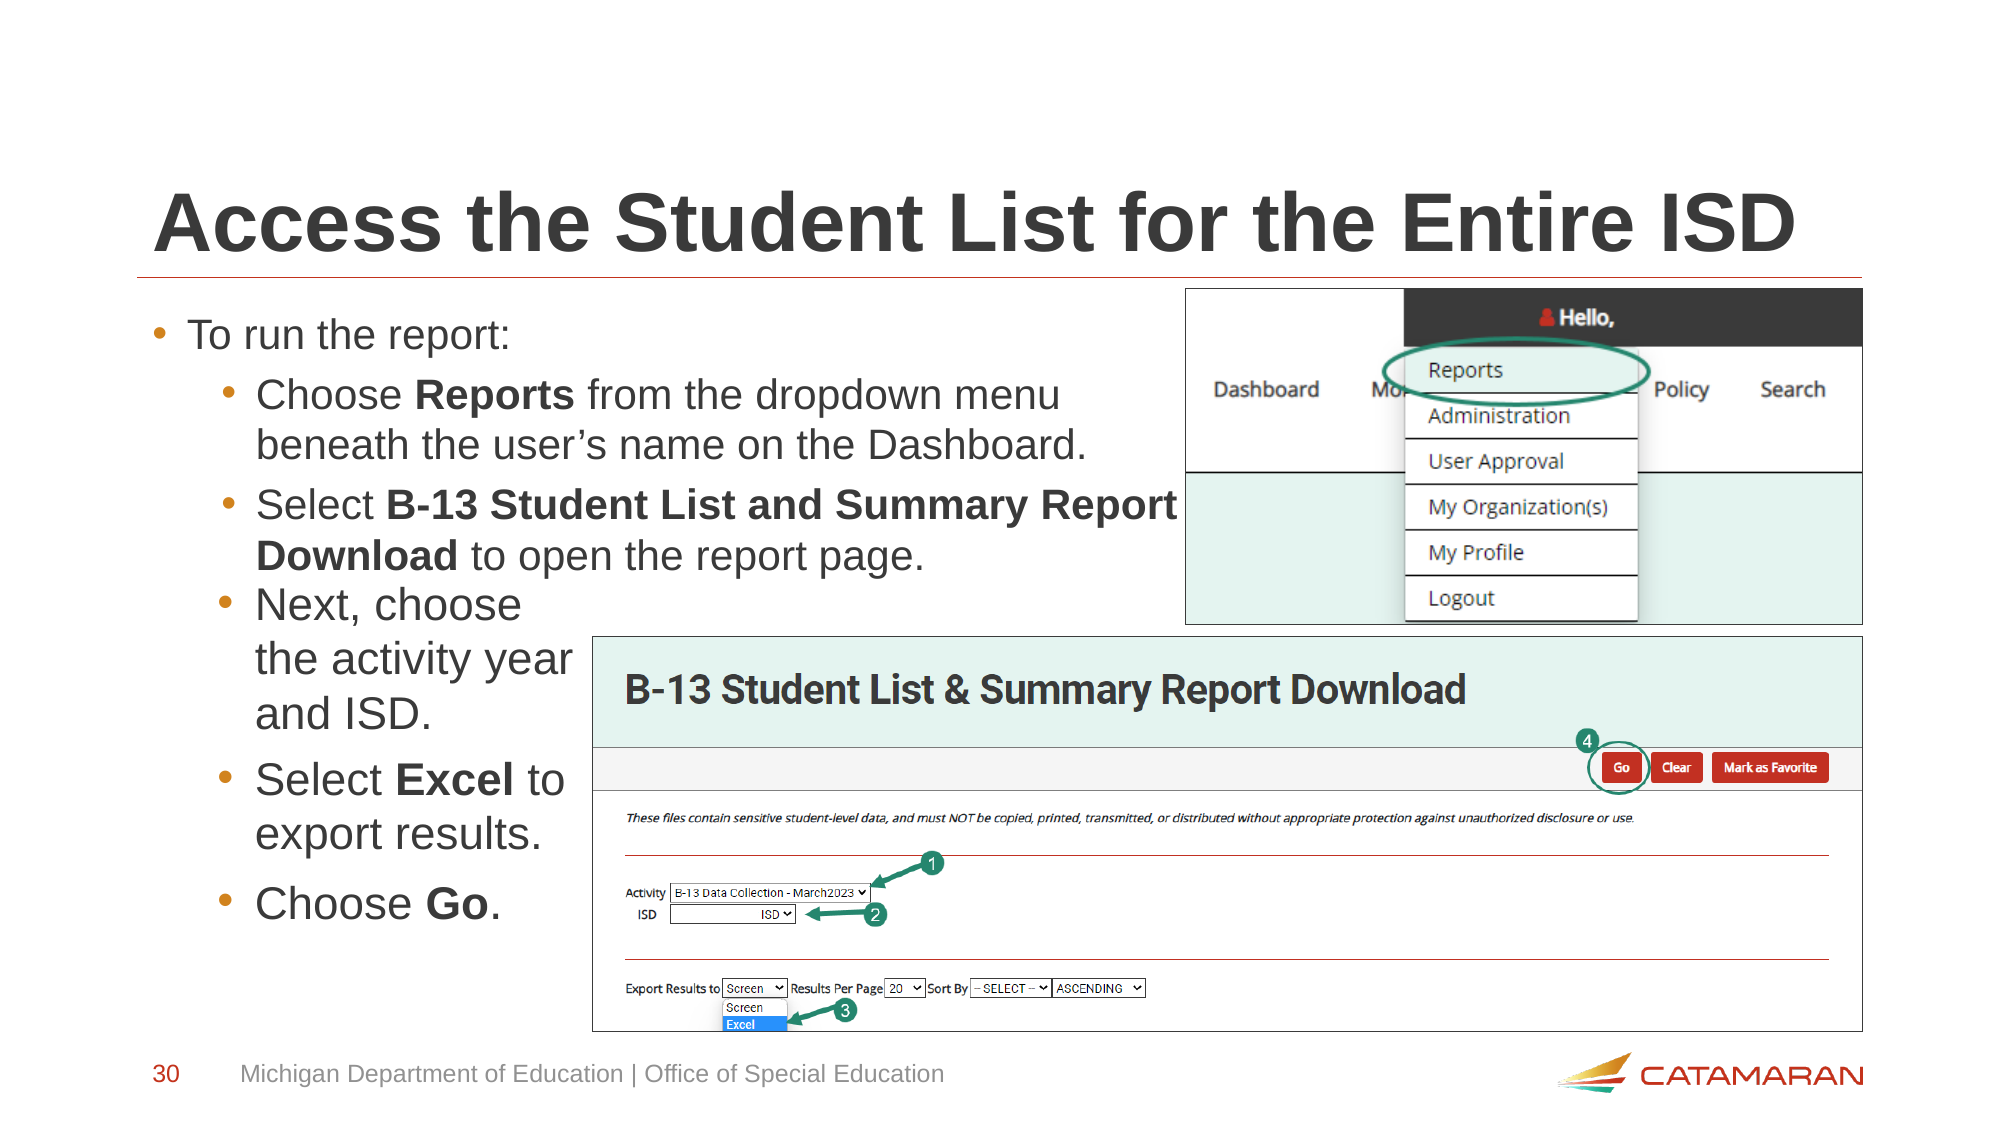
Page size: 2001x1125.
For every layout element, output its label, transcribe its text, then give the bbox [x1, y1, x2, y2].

slide_number 30 [137, 1042, 205, 1103]
text_box Next, choose the activity year and ISD. Select Excel to export results. Choose Go. [127, 566, 599, 1032]
list To run the report: Choose Reports from the dropdown menu beneath the user’s name on the Dashboard. Select B-13 Student List and Summary Report Download to open the report page. [137, 299, 1185, 592]
picture [1557, 1052, 1863, 1093]
picture [592, 636, 1863, 1032]
footer Michigan Department of Education | Office of Special Education [225, 1042, 1484, 1103]
picture [1185, 288, 1863, 625]
title Access the Student List for the Entire ISD [137, 59, 1863, 278]
